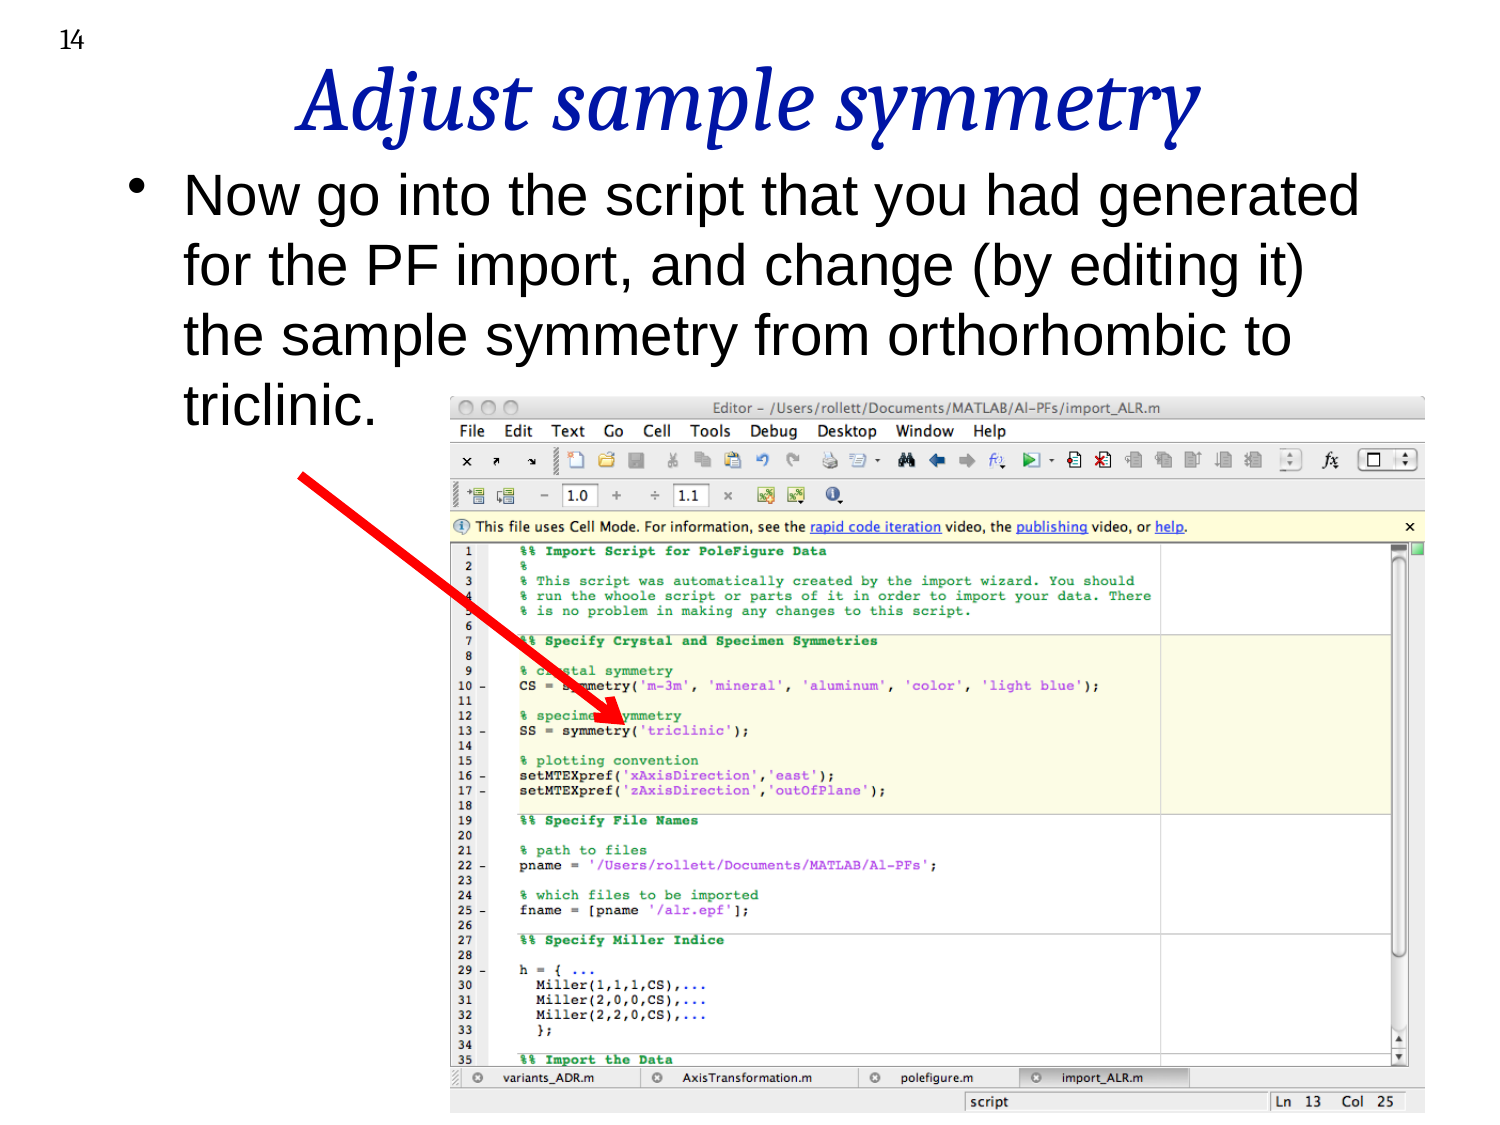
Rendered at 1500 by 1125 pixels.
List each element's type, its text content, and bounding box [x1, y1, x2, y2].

picture [449, 395, 1426, 1113]
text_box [299, 474, 626, 726]
title Adjust sample symmetry [112, 0, 1388, 149]
list Now go into the script that you had generated for the PF import, and change (by editing it) the sample symmetry from orthorhombic to triclinic. [112, 149, 1388, 463]
slide_number 14 [12, 12, 101, 63]
